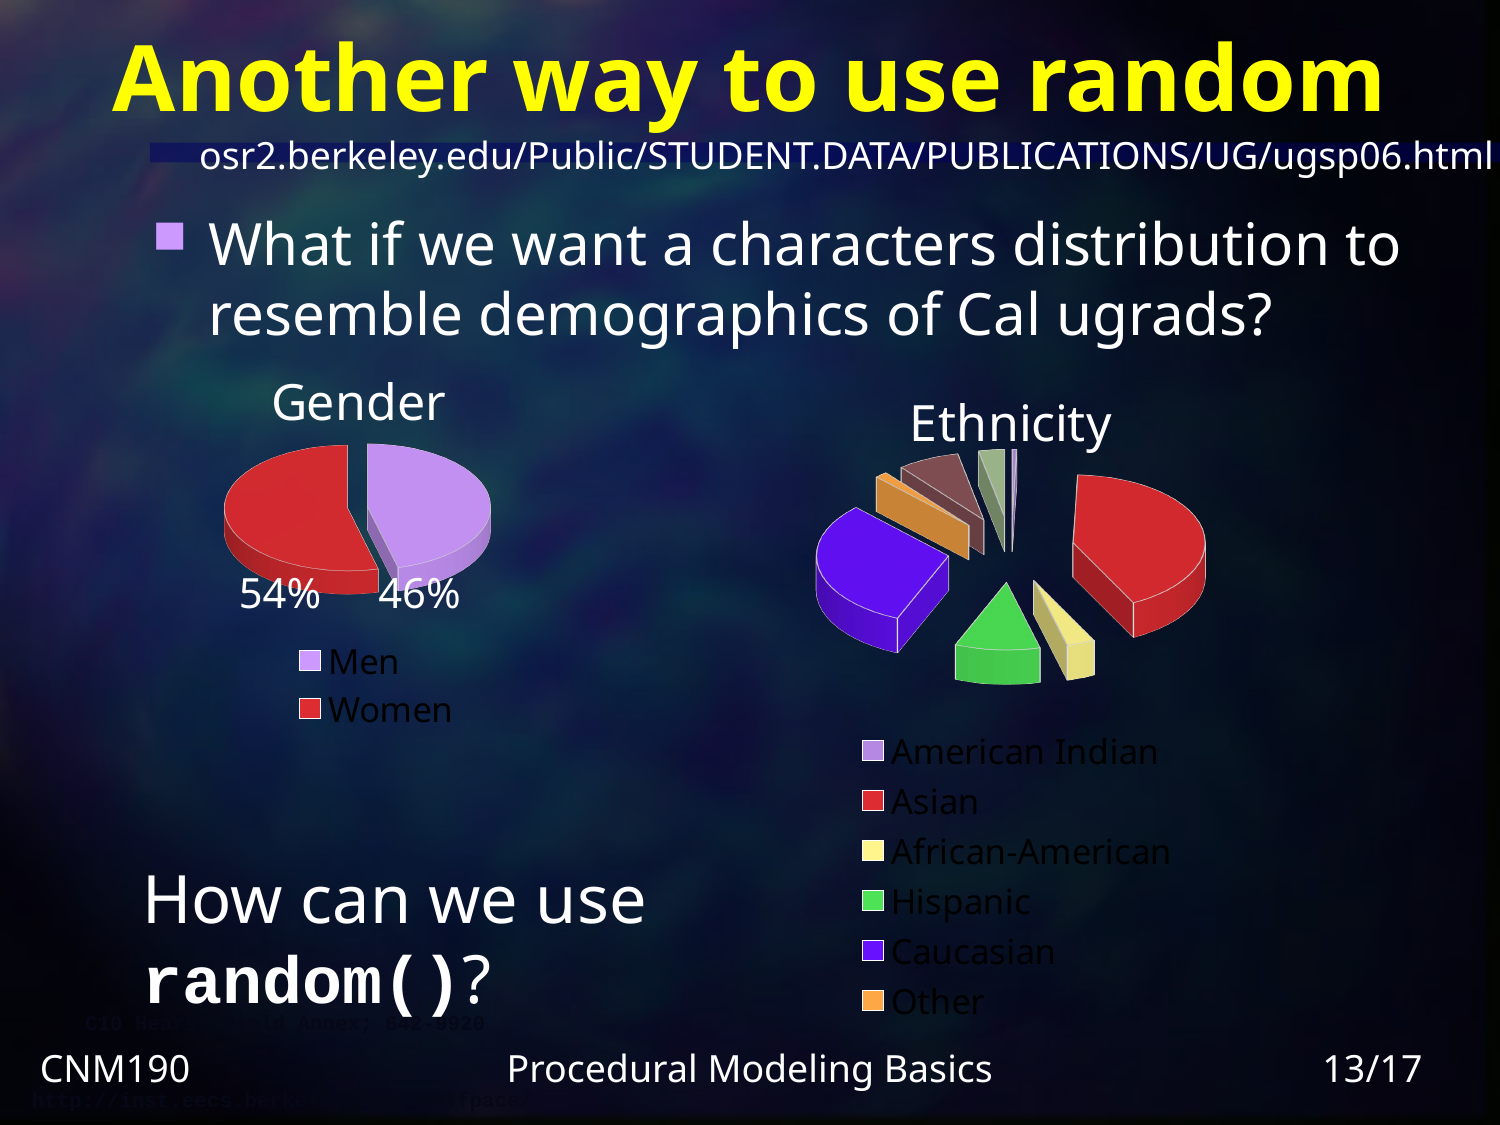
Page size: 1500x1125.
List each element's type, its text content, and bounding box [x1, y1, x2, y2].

slide_number 13/17 [1306, 1037, 1438, 1113]
text_box How can we use random()? [127, 849, 623, 1025]
footer Procedural Modeling Basics [249, 1037, 1251, 1113]
title Another way to use random [87, 12, 1413, 138]
chart [49, 249, 1405, 1028]
text_box osr2.berkeley.edu/Public/STUDENT.DATA/PUBLICATIONS/UG/ugsp06.html [184, 124, 1500, 185]
list What if we want a characters distribution to resemble demographics of Cal ugrads? [137, 199, 1440, 1001]
picture [0, 0, 1500, 1125]
